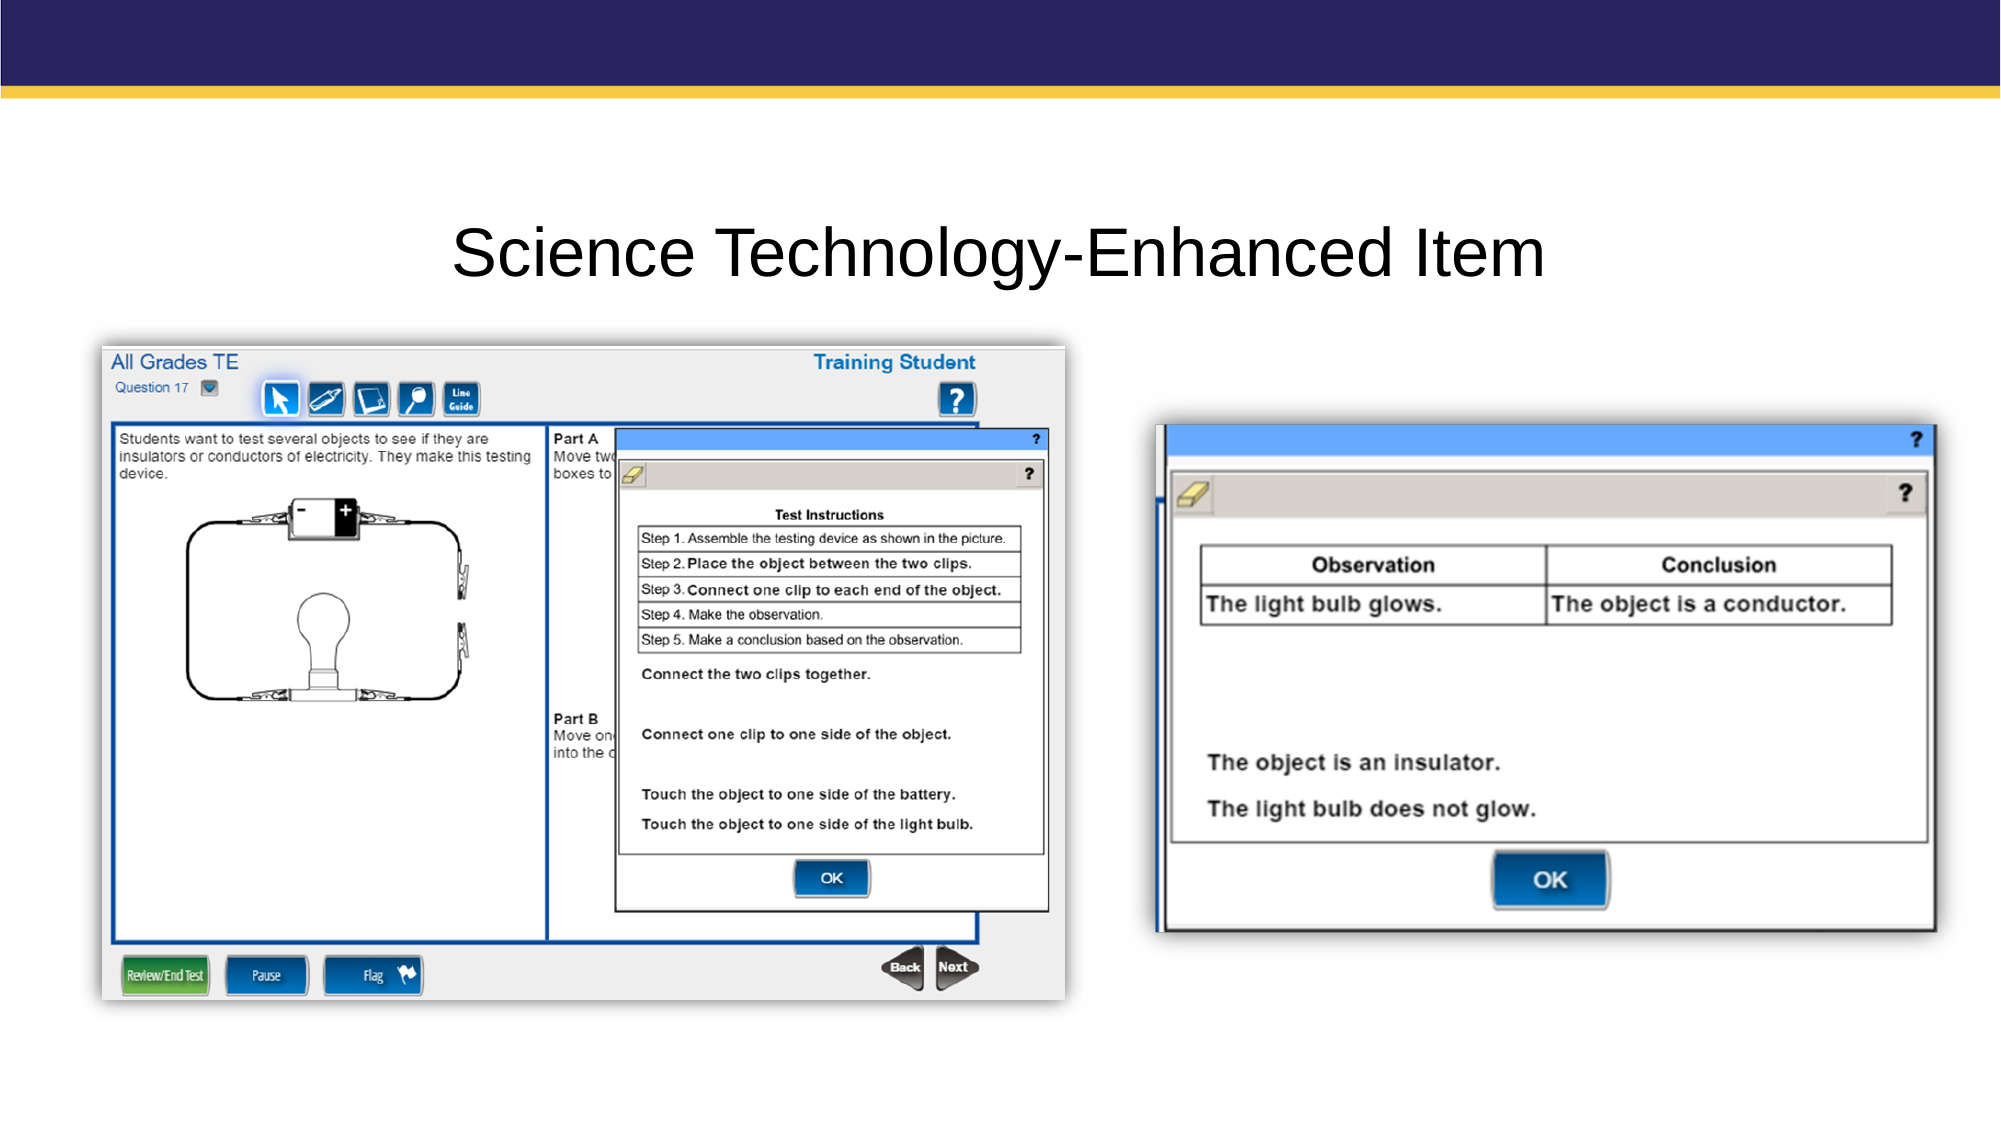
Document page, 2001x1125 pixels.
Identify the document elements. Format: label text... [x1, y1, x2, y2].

picture [0, 0, 2001, 1125]
title Science Technology-Enhanced Item [137, 145, 1863, 363]
